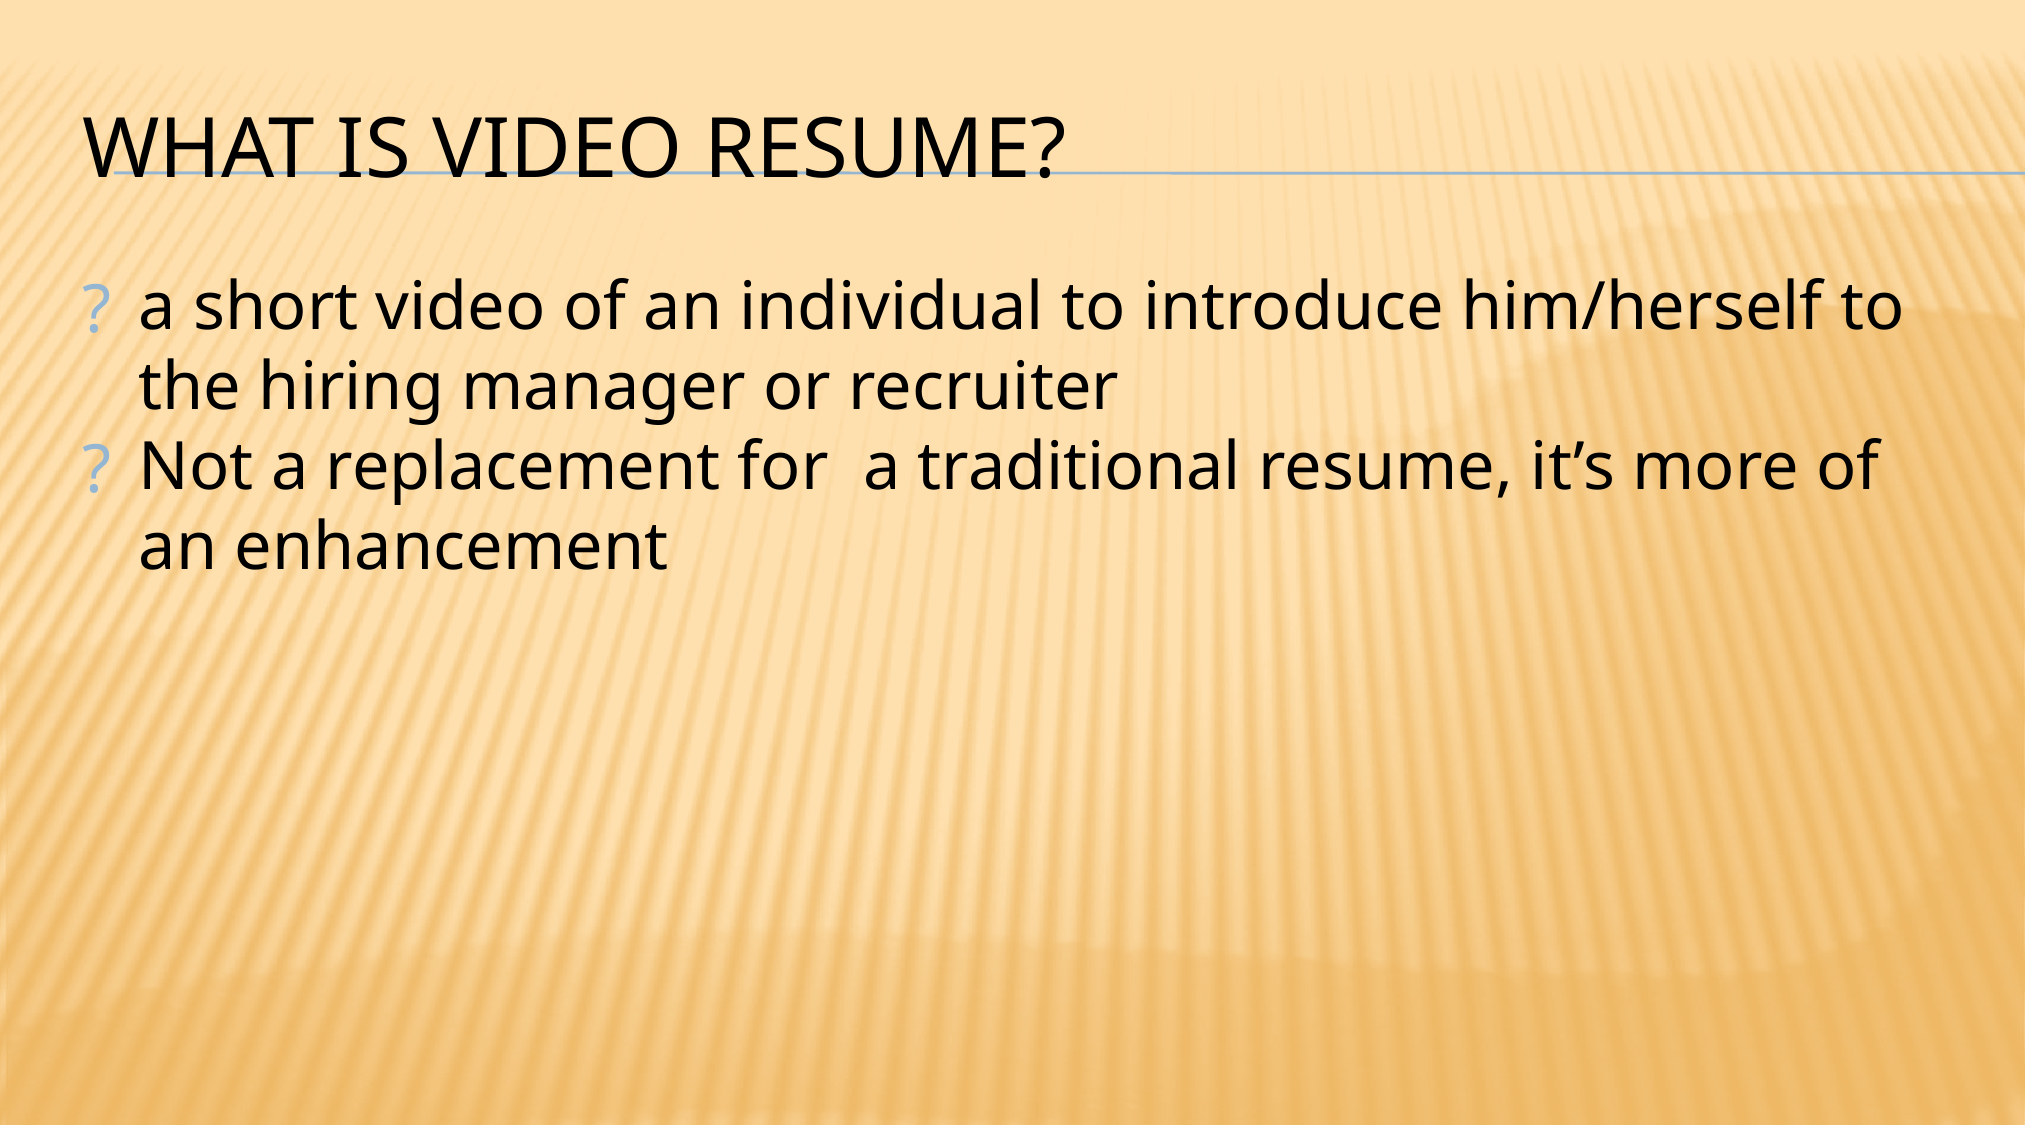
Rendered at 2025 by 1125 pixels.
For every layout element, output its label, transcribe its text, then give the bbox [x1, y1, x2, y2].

picture [0, 0, 2025, 1125]
list a short video of an individual to introduce him/herself to the hiring manager or recruiter Not a replacement for a traditional resume, it’s more of an enhancement [67, 254, 1992, 998]
title WHAT IS VIDEO RESUME? [67, 75, 1992, 213]
